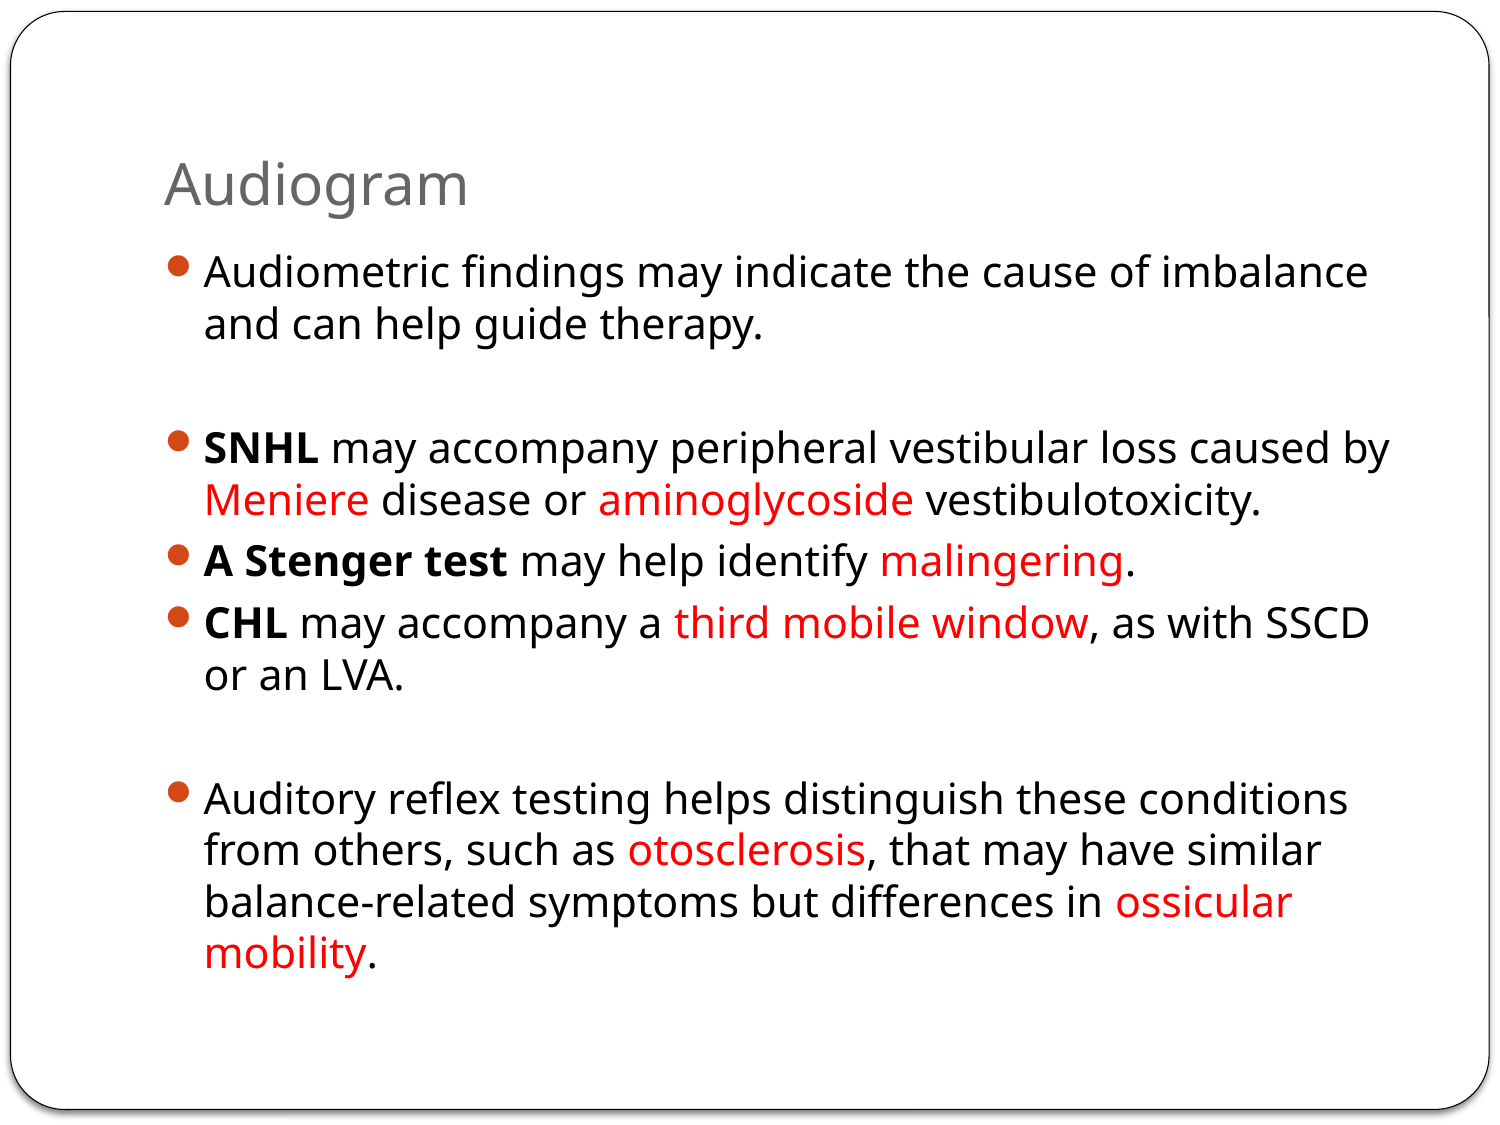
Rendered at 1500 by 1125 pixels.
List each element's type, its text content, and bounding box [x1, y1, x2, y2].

list Audiometric findings may indicate the cause of imbalance and can help guide therapy. SNHL may accompany peripheral vestibular loss caused by Meniere disease or aminoglycoside vestibulotoxicity. A Stenger test may help identify malingering. CHL may accompany a third mobile window, as with SSCD or an LVA. Auditory reflex testing helps distinguish these conditions from others, such as otosclerosis, that may have similar balance-related symptoms but differences in ossicular mobility. [150, 237, 1425, 988]
title Audiogram [150, 45, 1425, 233]
